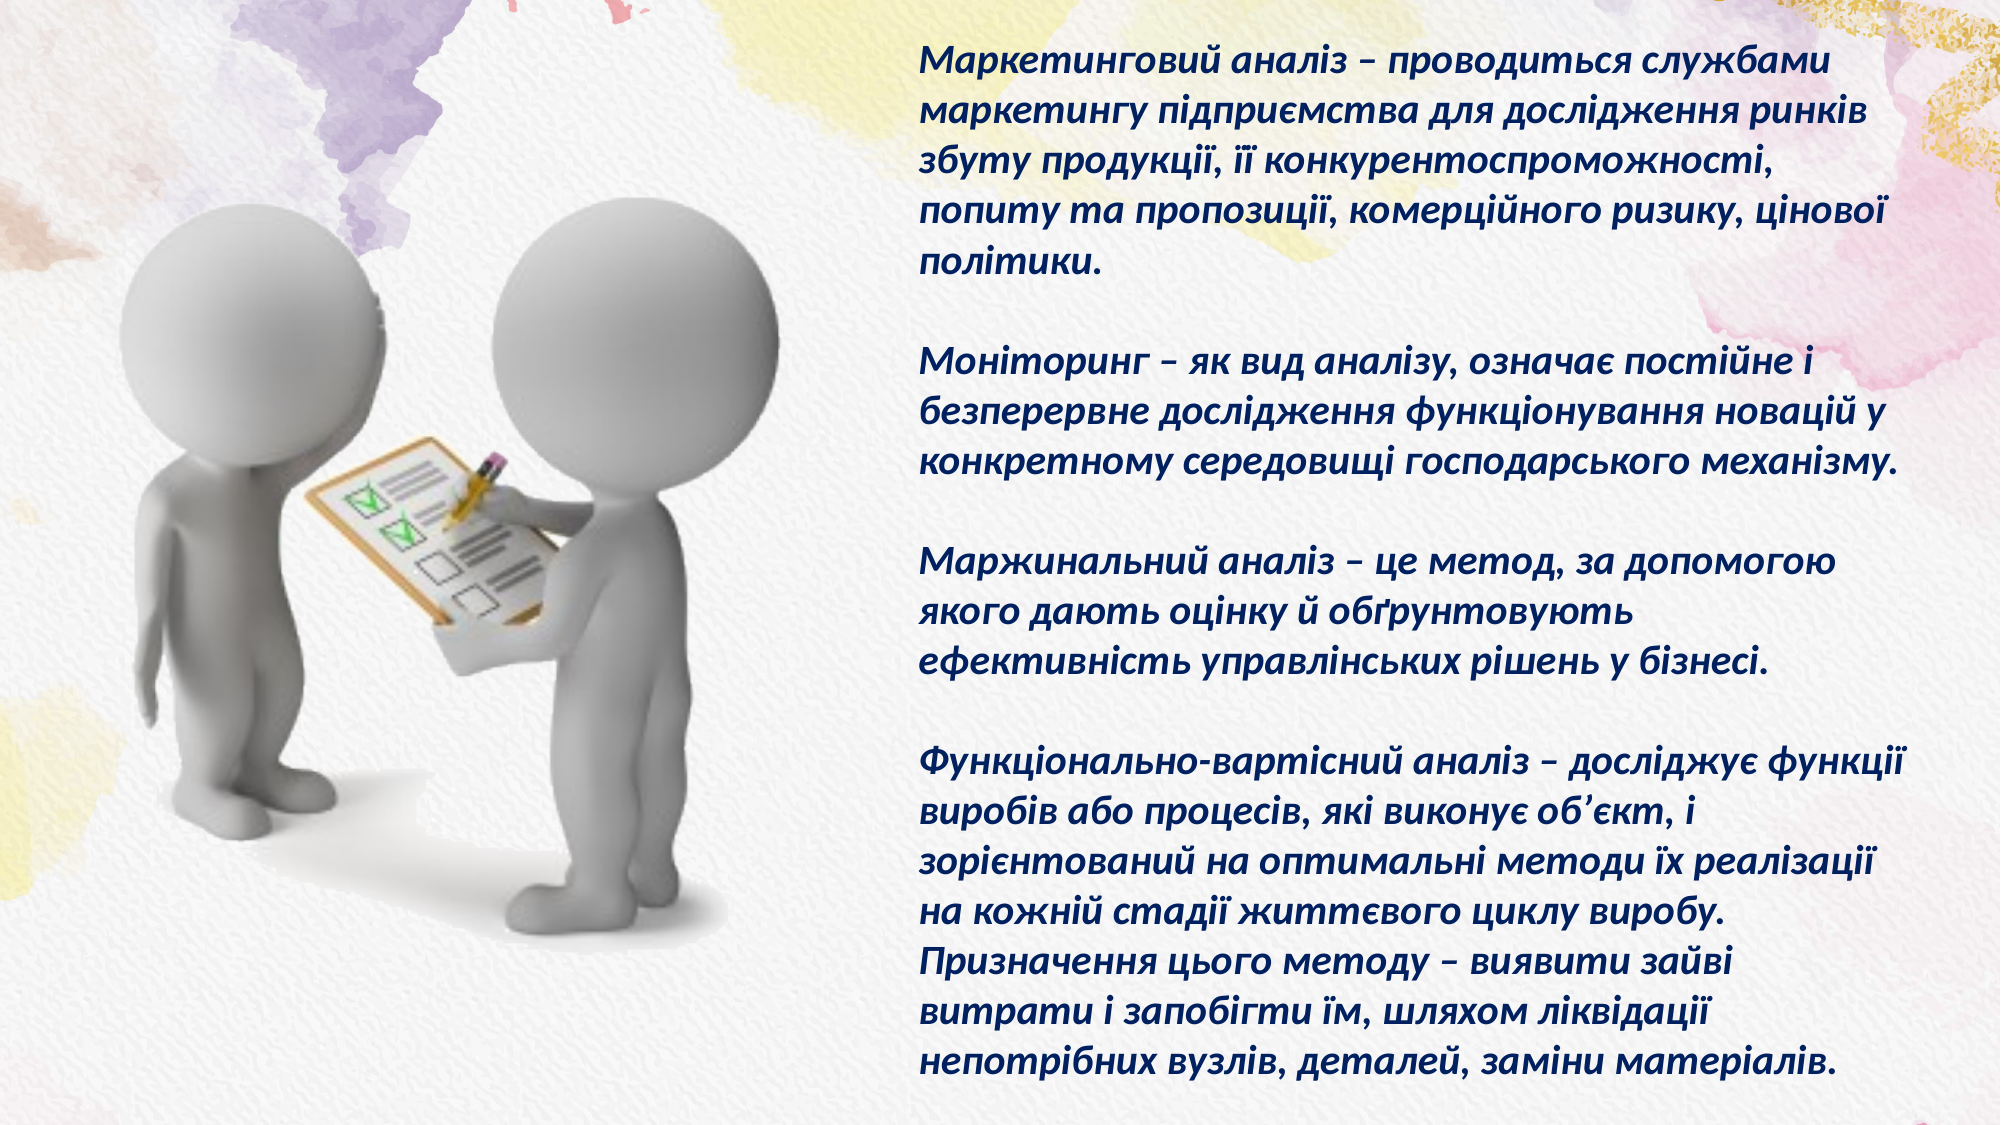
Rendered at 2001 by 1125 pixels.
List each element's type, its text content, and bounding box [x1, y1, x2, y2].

text_box Маркетинговий аналіз – проводиться службами маркетингу підприємства для дослідження ринків збуту продукції, її конкурентоспроможності, попиту та пропозиції, комерційного ризику, цінової політики. Моніторинг – як вид аналізу, означає постійне і безперервне дослідження функціонування новацій у конкретному середовищі господарського механізму. Маржинальний аналіз – це метод, за допомогою якого дають оцінку й обґрунтовують ефективність управлінських рішень у бізнесі. Функціонально-вартісний аналіз – досліджує функції виробів або процесів, які виконує об’єкт, і зорієнтований на оптимальні методи їх реалізації на кожній стадії життєвого циклу виробу. Призначення цього методу – виявити зайві витрати і запобігти їм, шляхом ліквідації непотрібних вузлів, деталей, заміни матеріалів. [903, 24, 1929, 1091]
picture [0, 0, 2000, 1125]
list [25, 107, 862, 1018]
